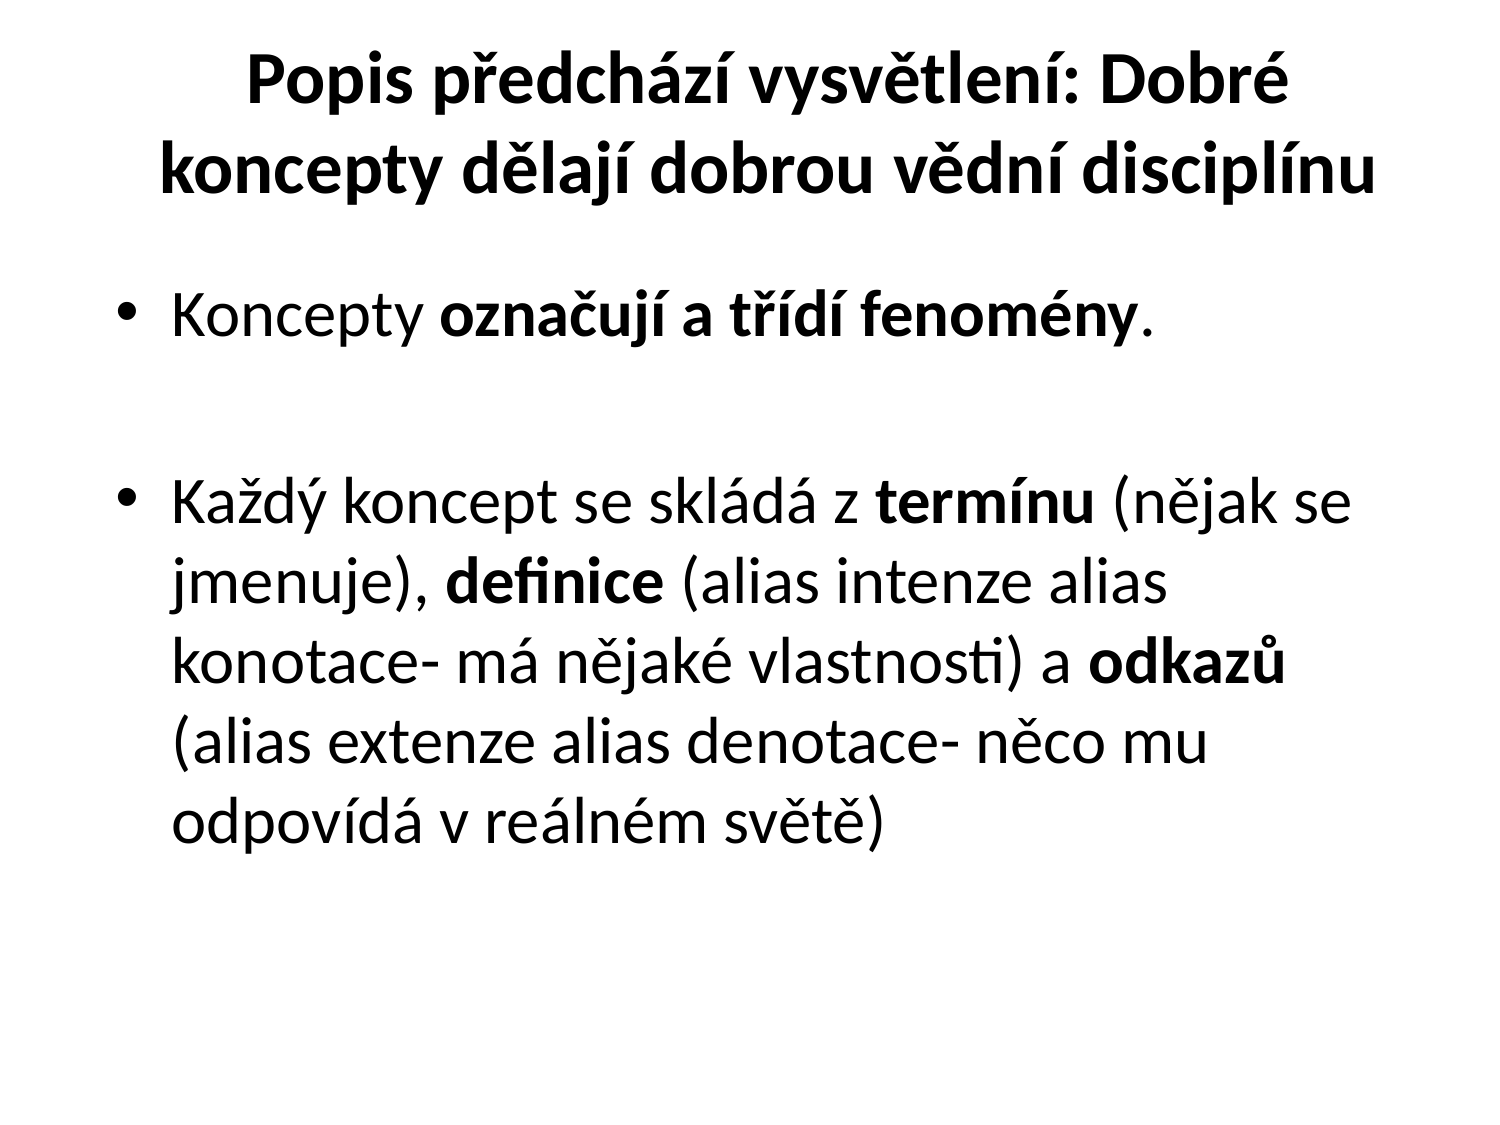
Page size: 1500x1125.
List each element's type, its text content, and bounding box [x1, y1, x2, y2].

title Popis předchází vysvětlení: Dobré koncepty dělají dobrou vědní disciplínu [100, 37, 1438, 200]
list Koncepty označují a třídí fenomény. Každý koncept se skládá z termínu (nějak se jmenuje), definice (alias intenze alias konotace- má nějaké vlastnosti) a odkazů (alias extenze alias denotace- něco mu odpovídá v reálném světě) [100, 262, 1438, 1000]
